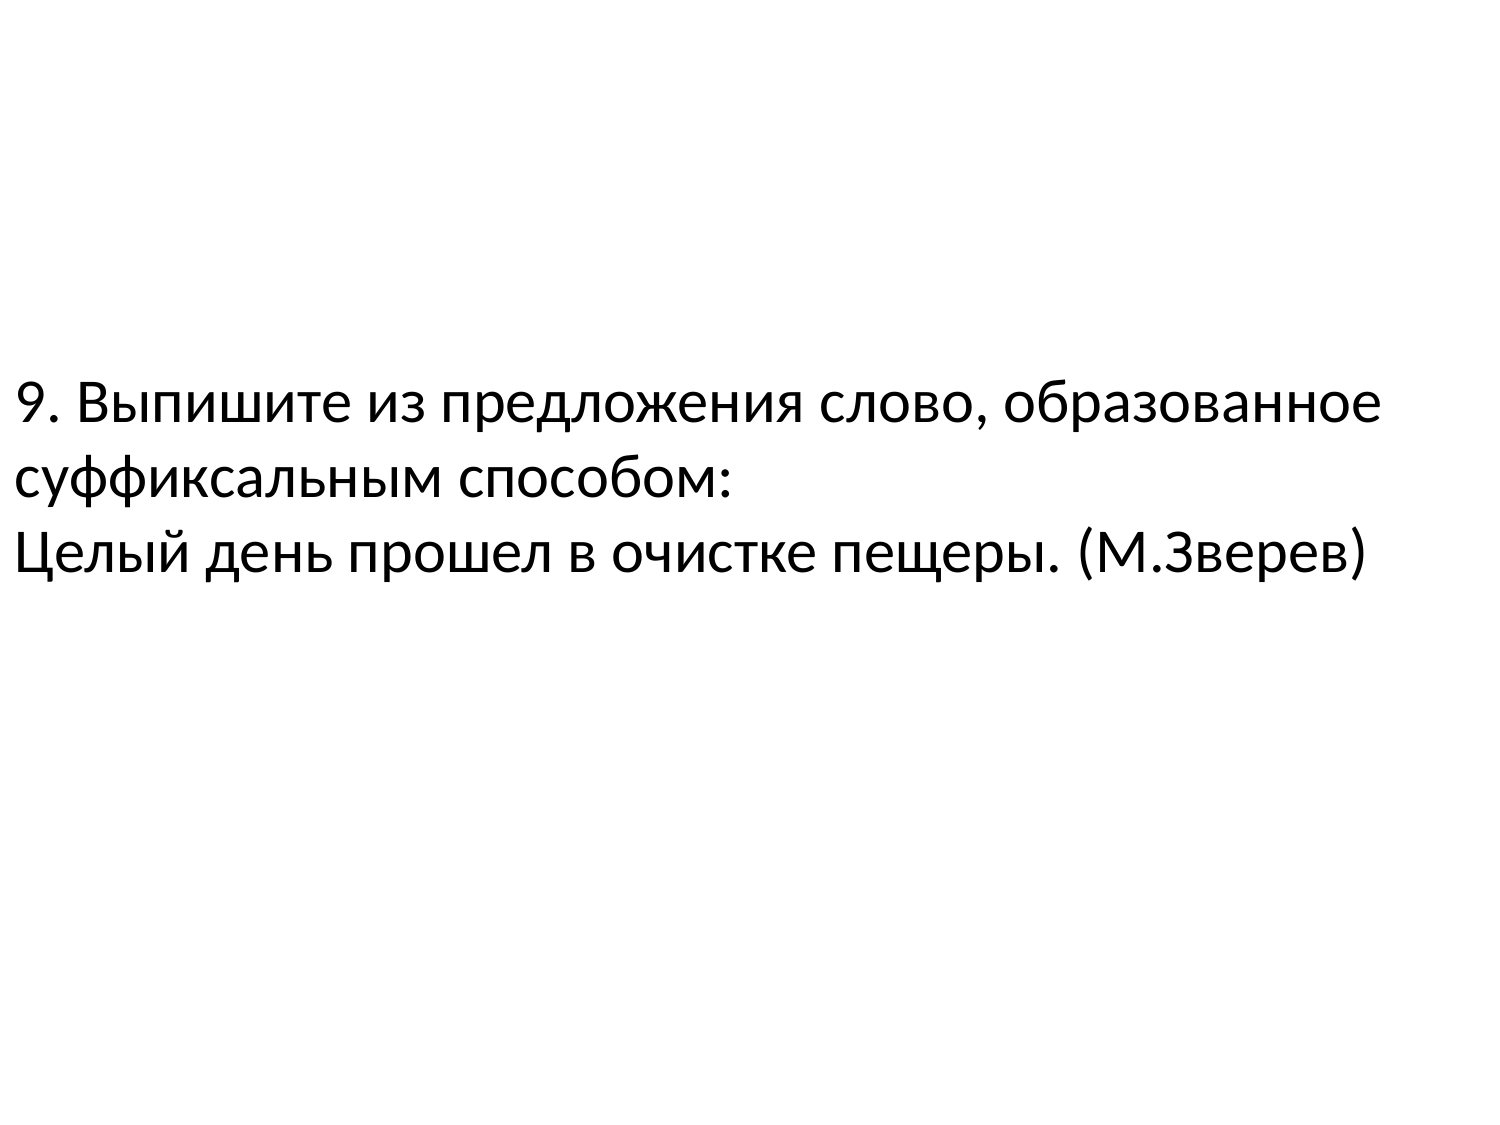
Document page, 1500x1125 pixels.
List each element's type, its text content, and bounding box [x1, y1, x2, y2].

text_box 9. Выпишите из предложения слово, образованное суффиксальным способом: Целый день прошел в очистке пещеры. (М.Зверев) [0, 352, 1500, 701]
